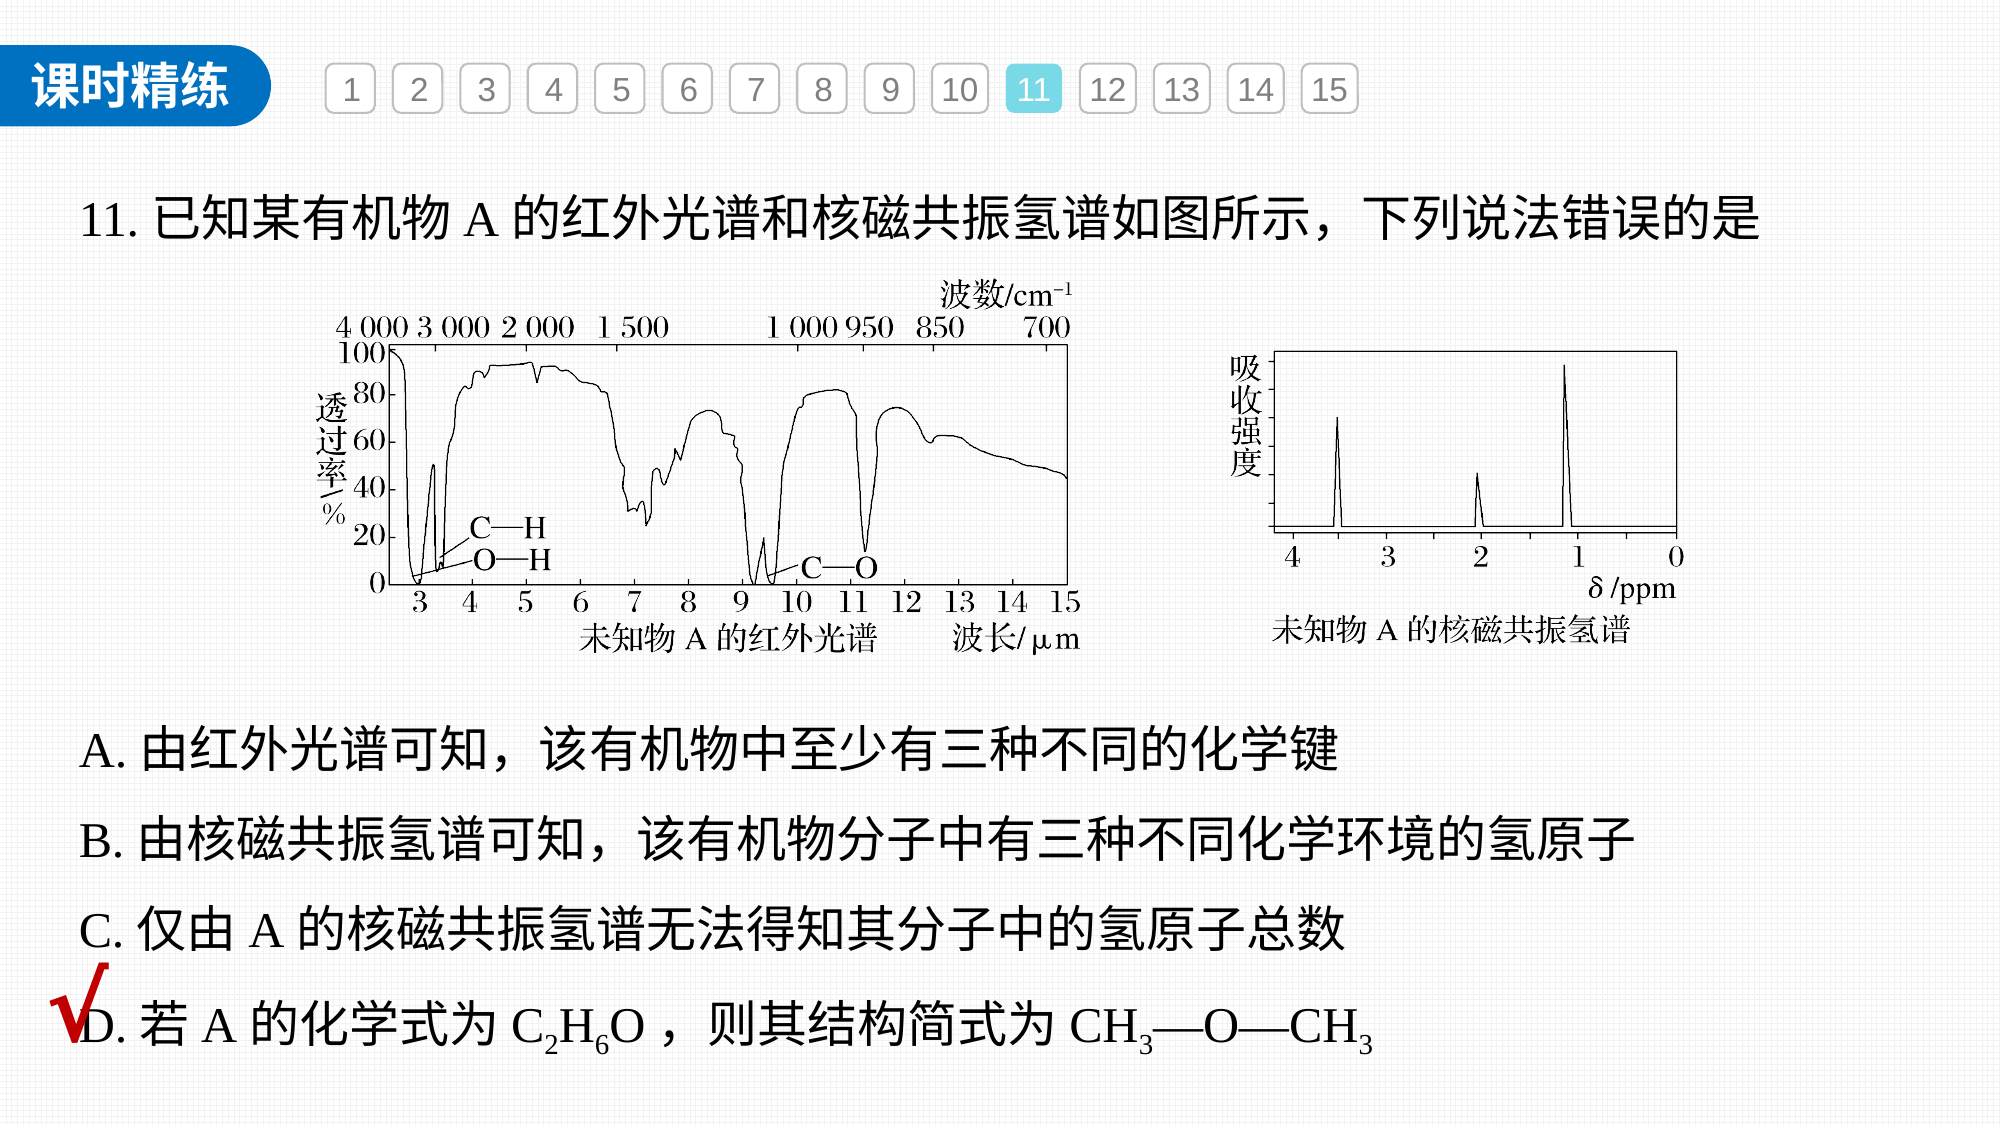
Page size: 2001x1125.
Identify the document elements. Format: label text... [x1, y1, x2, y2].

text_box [314, 270, 1686, 657]
text_box 9 [863, 62, 916, 114]
text_box 12 [1078, 62, 1138, 114]
text_box 15 [1300, 62, 1359, 114]
text_box 3 [459, 62, 511, 114]
text_box 13 [1152, 62, 1211, 114]
text_box 14 [1226, 62, 1285, 114]
text_box A.由红外光谱可知，该有机物中至少有三种不同的化学键 B.由核磁共振氢谱可知，该有机物分子中有三种不同化学环境的氢原子 C.仅由A的核磁共振氢谱无法得知其分子中的氢原子总数 D.若A的化学式为C2H6O，则其结构简式为CH3—O—CH3 [63, 680, 1936, 1068]
text_box 1 [324, 62, 376, 114]
text_box 11 [1004, 62, 1064, 114]
text_box 7 [728, 62, 781, 114]
text_box 5 [594, 62, 646, 114]
text_box 8 [796, 62, 848, 114]
text_box 10 [930, 62, 990, 114]
text_box 4 [526, 62, 579, 114]
text_box 11.已知某有机物A的红外光谱和核磁共振氢谱如图所示，下列说法错误的是 [63, 148, 1936, 254]
text_box 6 [661, 62, 713, 114]
text_box √ [31, 940, 156, 1068]
text_box 2 [391, 62, 444, 114]
